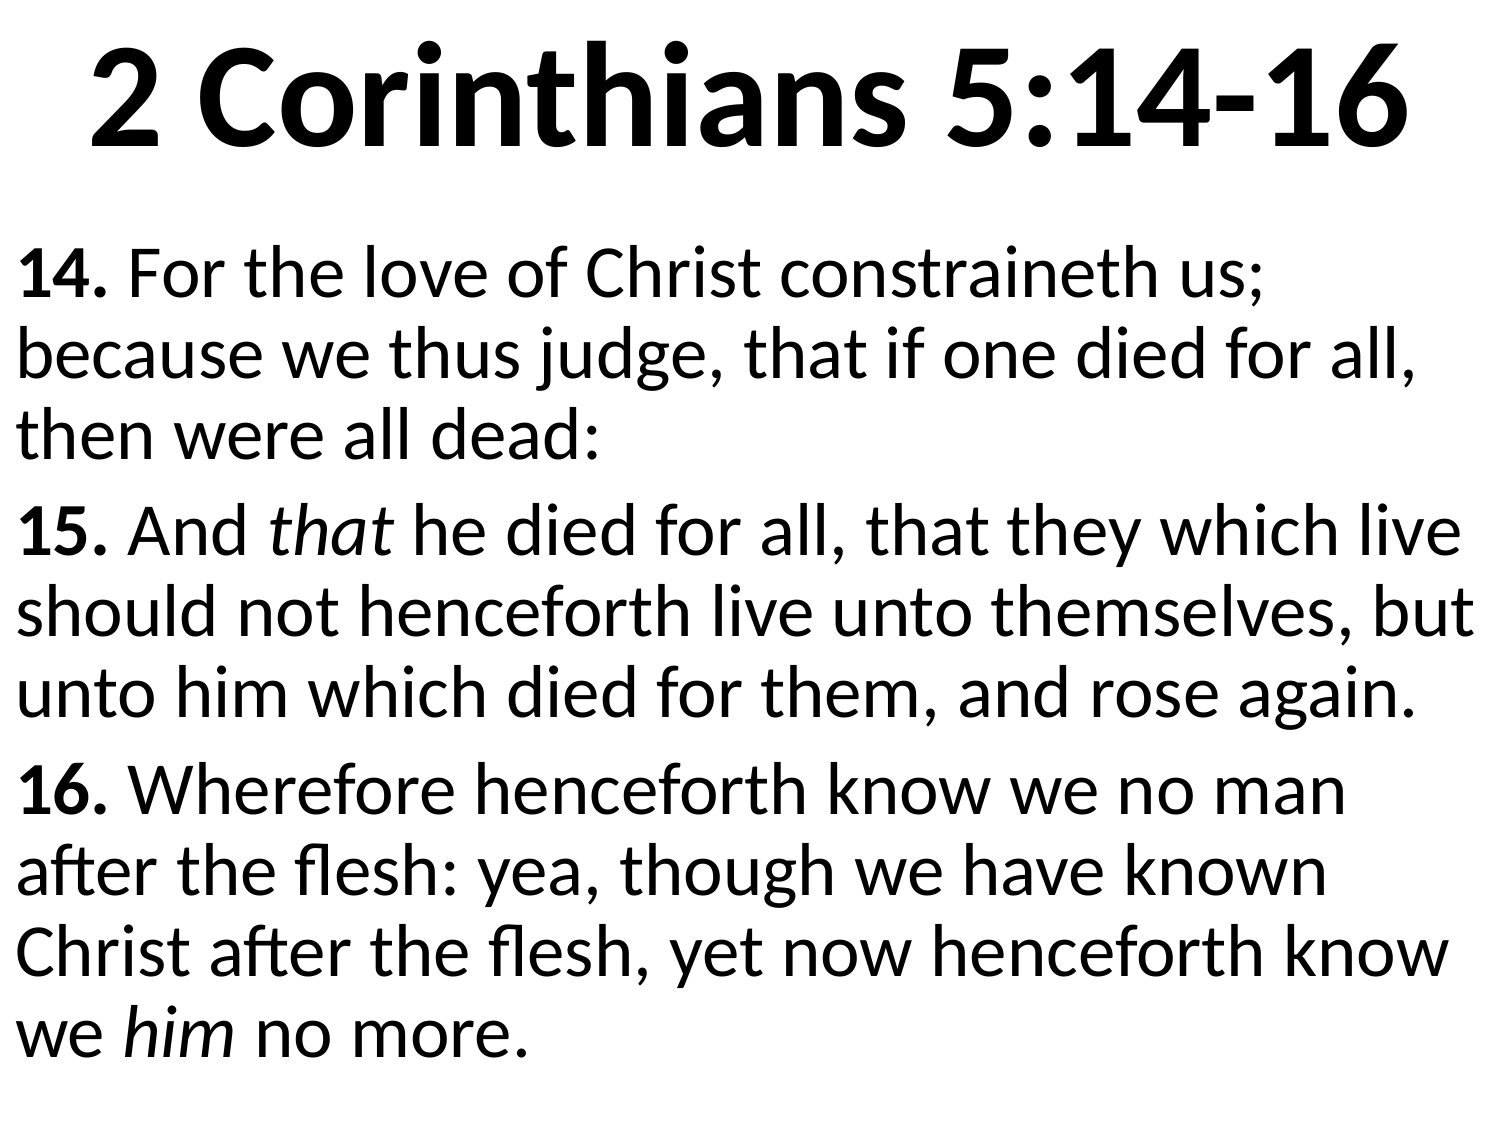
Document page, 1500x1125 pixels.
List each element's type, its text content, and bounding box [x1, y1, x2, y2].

list 14. For the love of Christ constraineth us; because we thus judge, that if one died for all, then were all dead: 15. And that he died for all, that they which live should not henceforth live unto themselves, but unto him which died for them, and rose again. 16. Wherefore henceforth know we no man after the flesh: yea, though we have known Christ after the flesh, yet now henceforth know we him no more. [0, 224, 1500, 1125]
title 2 Corinthians 5:14-16 [0, 0, 1500, 224]
